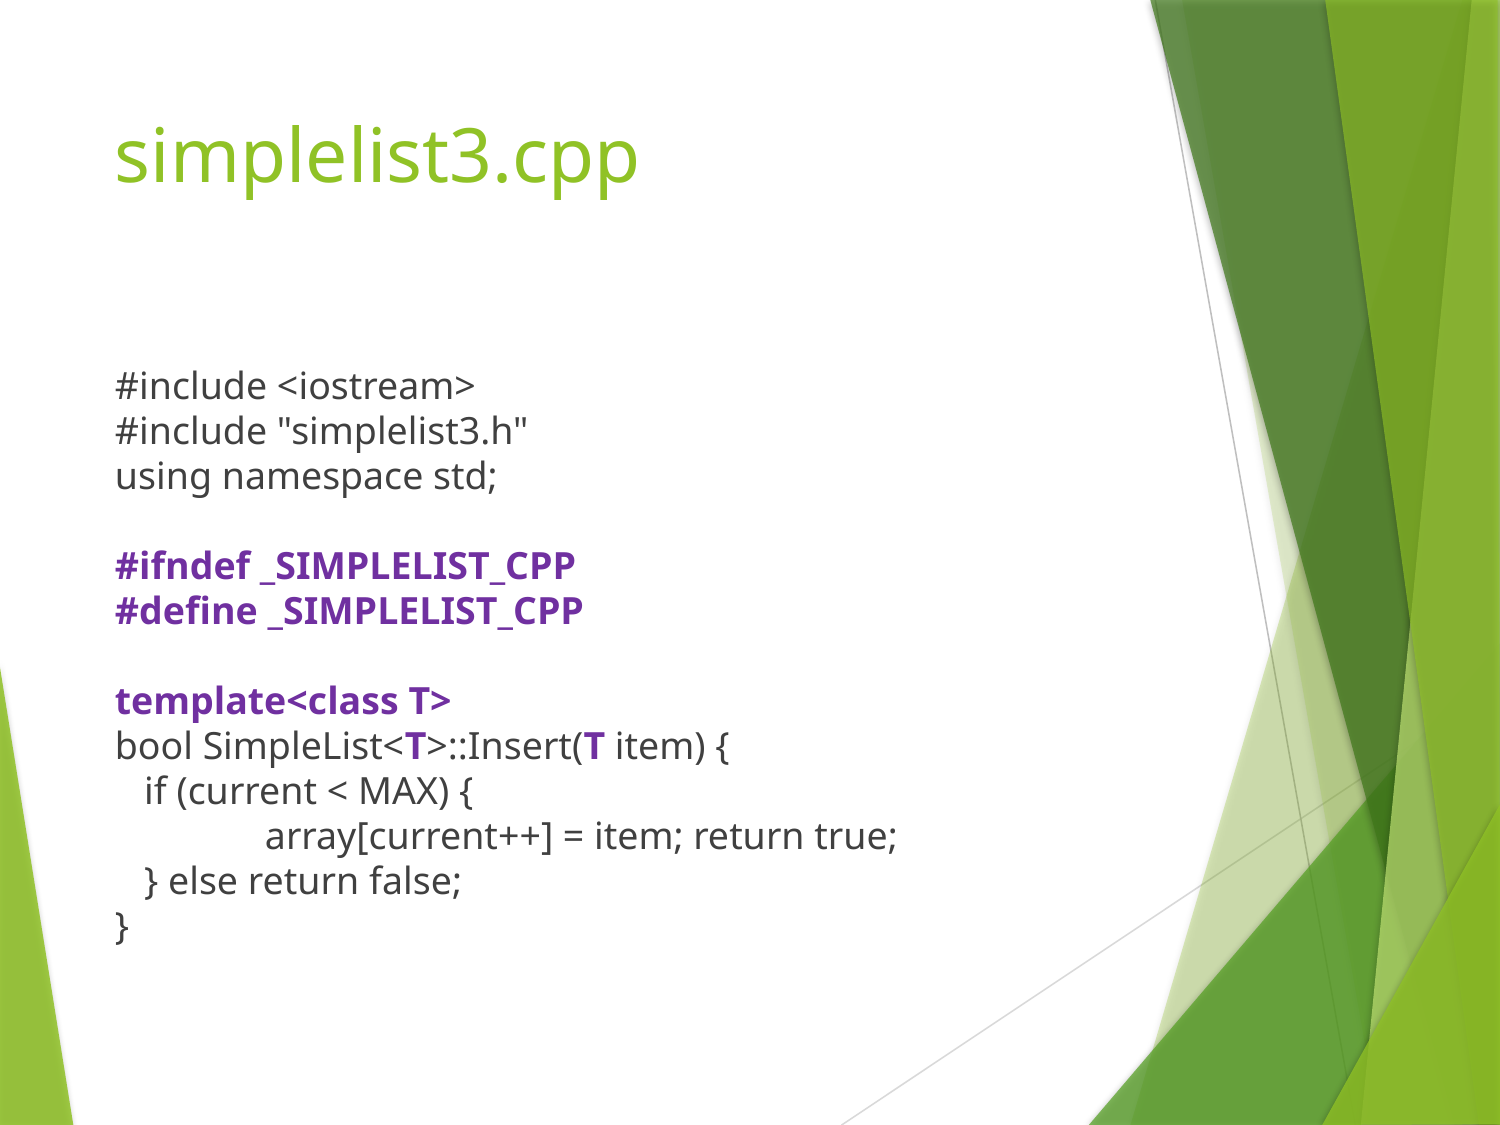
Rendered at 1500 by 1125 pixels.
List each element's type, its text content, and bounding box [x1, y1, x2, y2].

list #include <iostream> #include "simplelist3.h" using namespace std; #ifndef _SIMPLELIST_CPP #define _SIMPLELIST_CPP template<class T> bool SimpleList<T>::Insert(T item) { if (current < MAX) { array[current++] = item; return true; } else return false; } [99, 354, 1142, 992]
title simplelist3.cpp [99, 99, 1142, 317]
